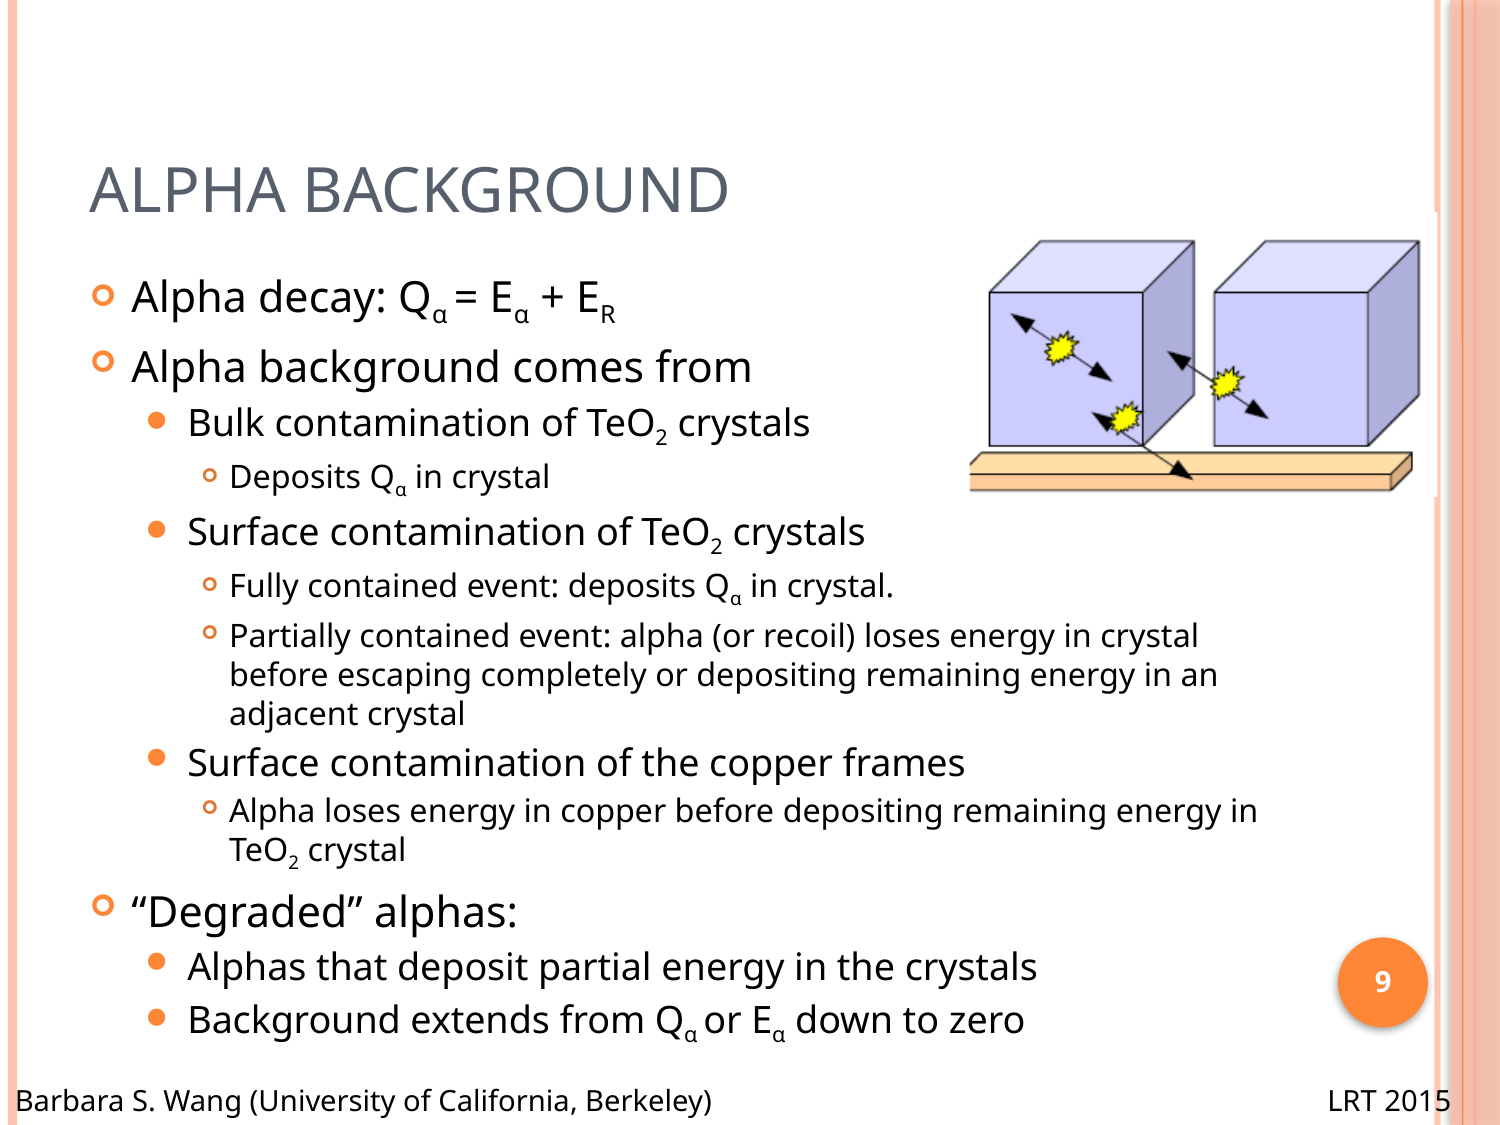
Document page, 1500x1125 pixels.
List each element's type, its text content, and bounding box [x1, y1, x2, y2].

slide_number 9 [1333, 940, 1434, 1027]
picture [952, 211, 1438, 498]
title Alpha background [75, 45, 1300, 233]
list Alpha decay: Qα = Eα + ER Alpha background comes from Bulk contamination of TeO2 crystals Deposits Qα in crystal Surface contamination of TeO2 crystals Fully contained event: deposits Qα in crystal. Partially contained event: alpha (or recoil) loses energy in crystal before escaping completely or depositing remaining energy in an adjacent crystal Surface contamination of the copper frames Alpha loses energy in copper before depositing remaining energy in TeO2 crystal “Degraded” alphas: Alphas that deposit partial energy in the crystals Background extends from Qα or Eα down to zero [75, 262, 1300, 1062]
